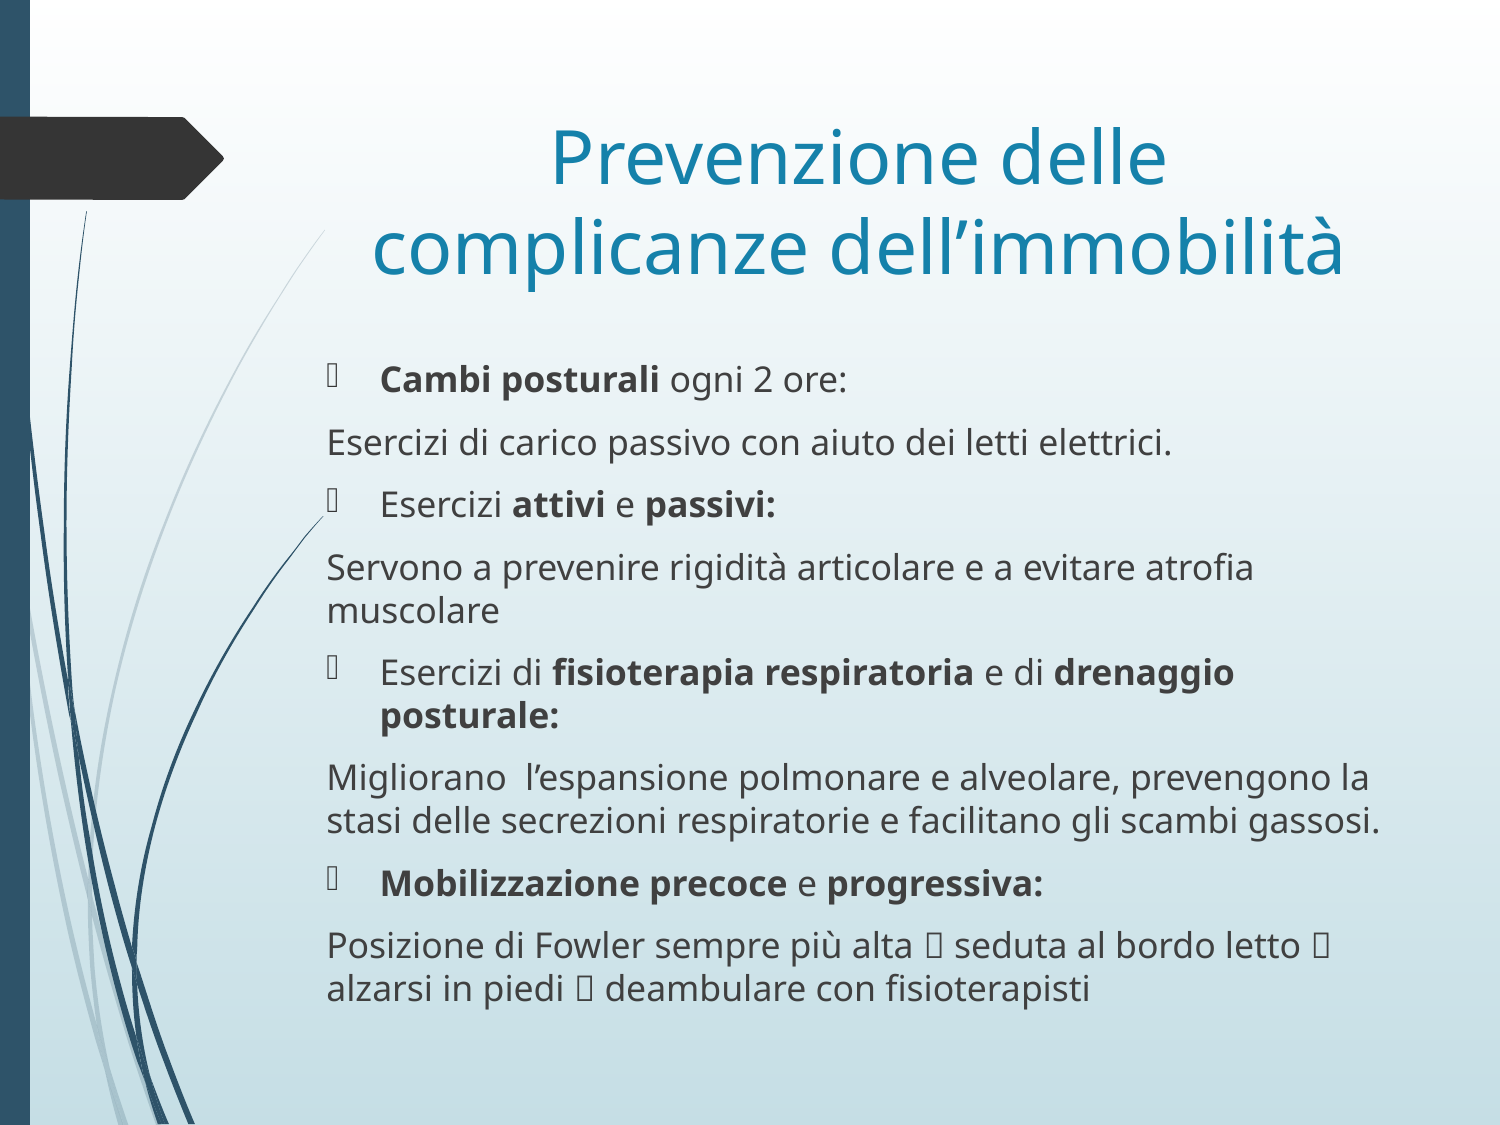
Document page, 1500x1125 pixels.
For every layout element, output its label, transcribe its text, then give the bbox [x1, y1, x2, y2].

list Cambi posturali ogni 2 ore: Esercizi di carico passivo con aiuto dei letti elettrici. Esercizi attivi e passivi: Servono a prevenire rigidità articolare e a evitare atrofia muscolare Esercizi di fisioterapia respiratoria e di drenaggio posturale: Migliorano l’espansione polmonare e alveolare, prevengono la stasi delle secrezioni respiratorie e facilitano gli scambi gassosi. Mobilizzazione precoce e progressiva: Posizione di Fowler sempre più alta  seduta al bordo letto  alzarsi in piedi  deambulare con fisioterapisti [318, 349, 1401, 1039]
title Prevenzione delle complicanze dell’immobilità [318, 101, 1401, 313]
